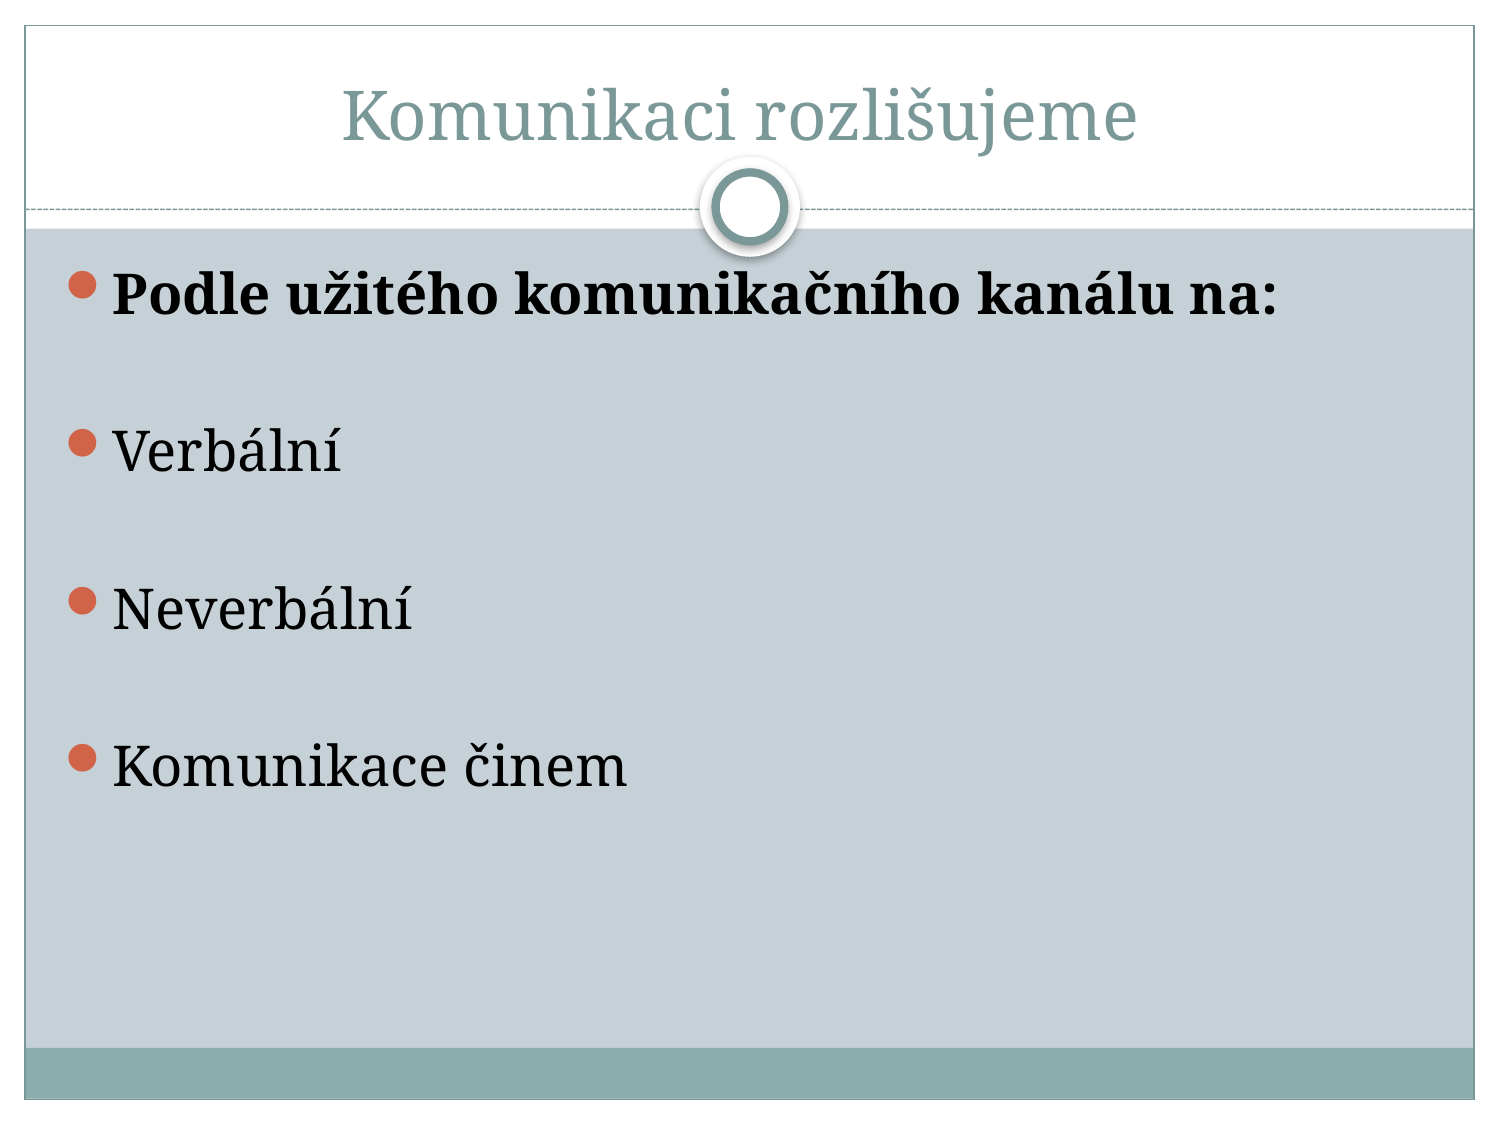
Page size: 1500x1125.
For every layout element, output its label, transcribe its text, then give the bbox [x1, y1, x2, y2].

title Komunikaci rozlišujeme [49, 37, 1450, 163]
list Podle užitého komunikačního kanálu na: Verbální Neverbální Komunikace činem [49, 250, 1445, 1001]
